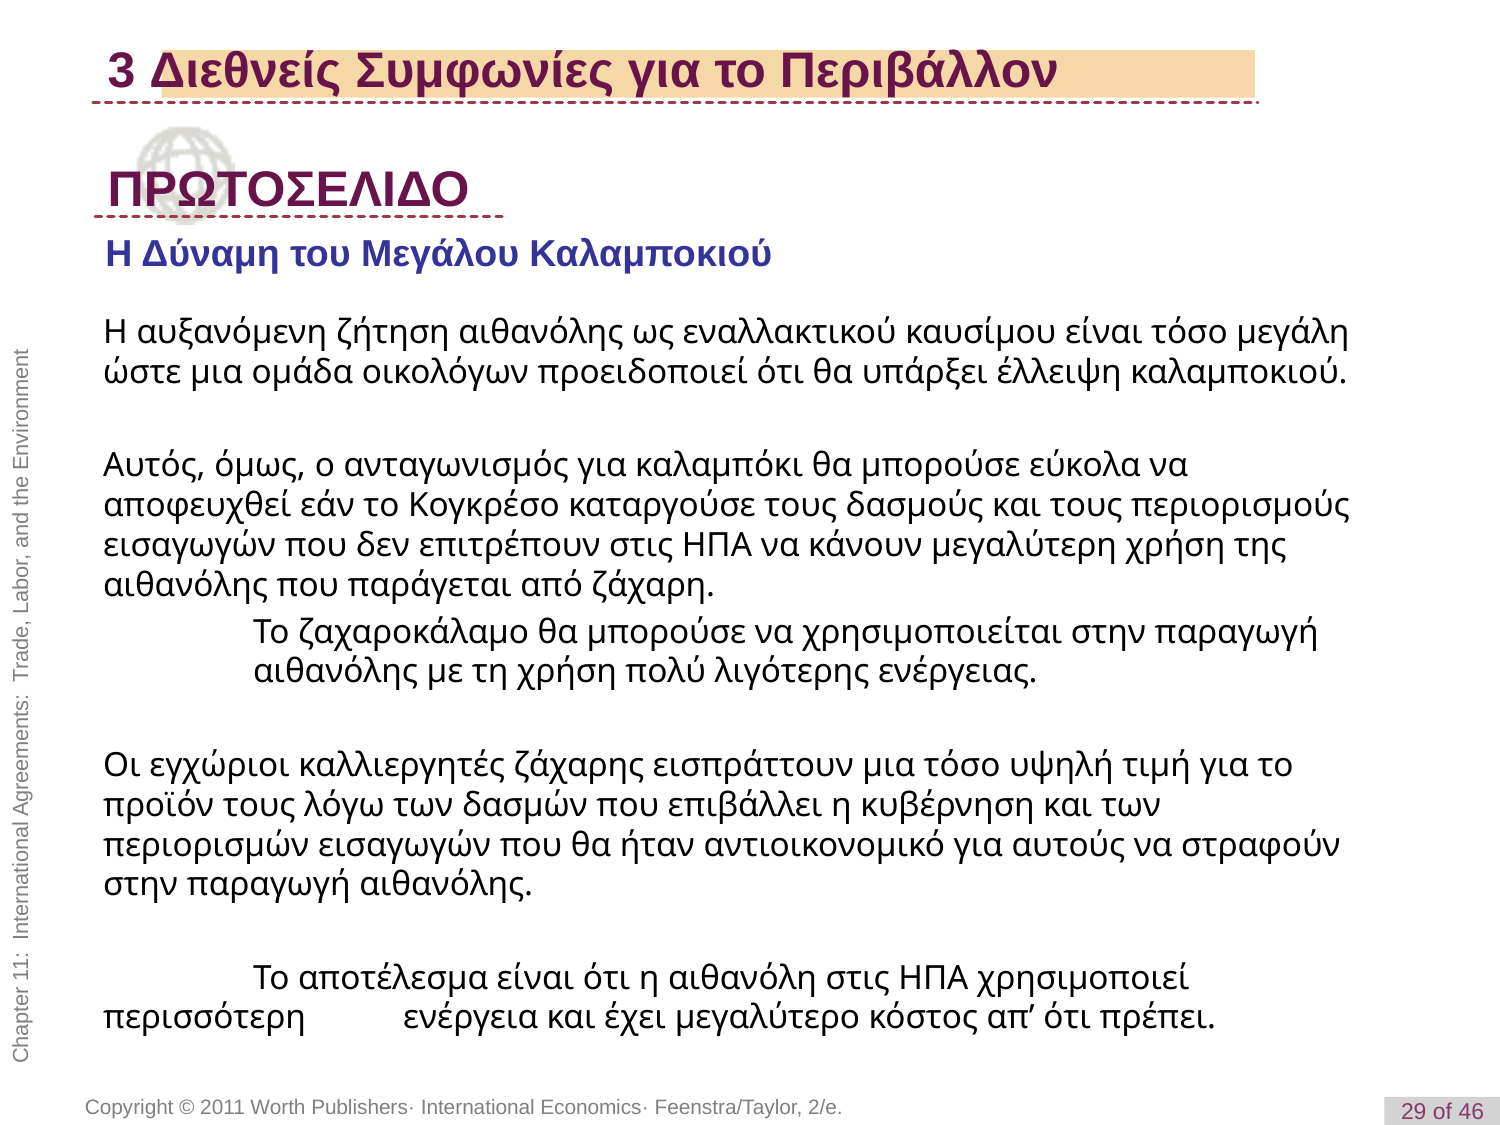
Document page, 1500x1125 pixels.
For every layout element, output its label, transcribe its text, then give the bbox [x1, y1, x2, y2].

text_box Η Δύναμη του Μεγάλου Καλαμποκιού [90, 222, 1297, 282]
text_box 3 Διεθνείς Συμφωνίες για το Περιβάλλον [92, 0, 1500, 135]
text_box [92, 118, 1023, 255]
text_box Η αυξανόμενη ζήτηση αιθανόλης ως εναλλακτικού καυσίμου είναι τόσο μεγάλη ώστε μια ομάδα οικολόγων προειδοποιεί ότι θα υπάρξει έλλειψη καλαμποκιού. Αυτός, όμως, ο ανταγωνισμός για καλαμπόκι θα μπορούσε εύκολα να αποφευχθεί εάν το Κογκρέσο καταργούσε τους δασμούς και τους περιορισμούς εισαγωγών που δεν επιτρέπουν στις ΗΠΑ να κάνουν μεγαλύτερη χρήση της αιθανόλης που παράγεται από ζάχαρη. Το ζαχαροκάλαμο θα μπορούσε να χρησιμοποιείται στην παραγωγή αιθανόλης με τη χρήση πολύ λιγότερης ενέργειας. Οι εγχώριοι καλλιεργητές ζάχαρης εισπράττουν μια τόσο υψηλή τιμή για το προϊόν τους λόγω των δασμών που επιβάλλει η κυβέρνηση και των περιορισμών εισαγωγών που θα ήταν αντιοικονομικό για αυτούς να στραφούν στην παραγωγή αιθανόλης. Το αποτέλεσμα είναι ότι η αιθανόλη στις ΗΠΑ χρησιμοποιεί περισσότερη ενέργεια και έχει μεγαλύτερο κόστος απ’ ότι πρέπει. [88, 302, 1392, 1043]
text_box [92, 49, 1259, 103]
